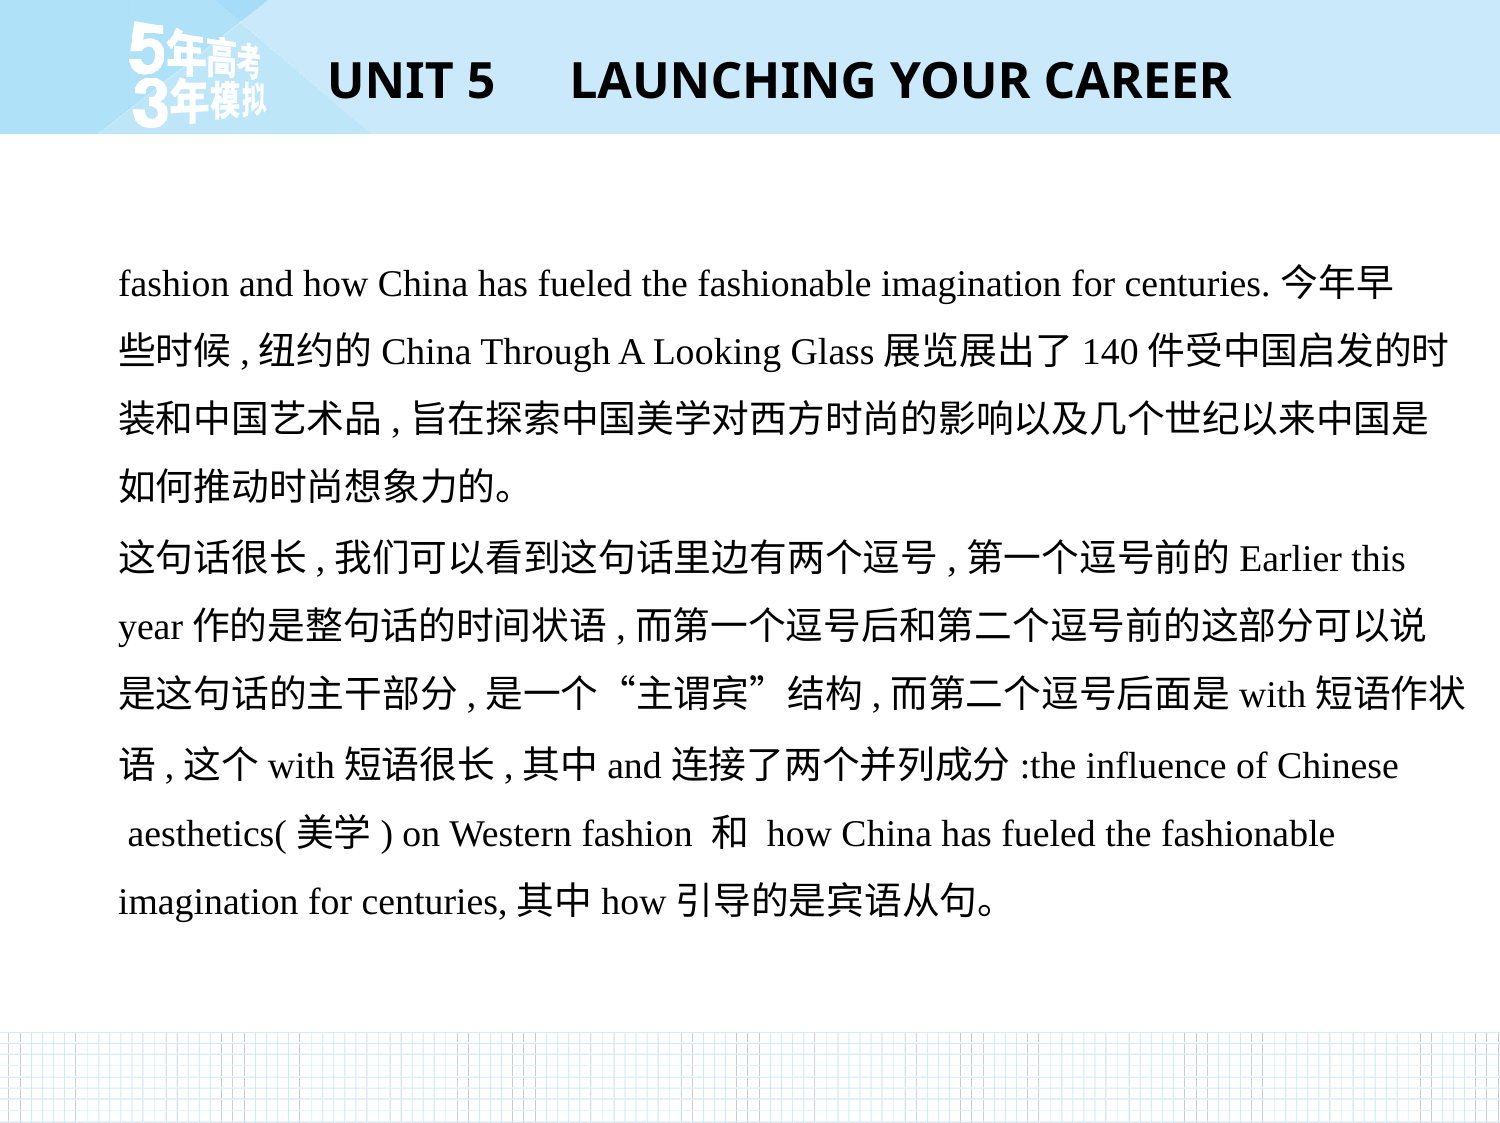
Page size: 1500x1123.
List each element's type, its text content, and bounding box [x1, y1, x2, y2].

picture [0, 0, 1500, 134]
picture [0, 1021, 1500, 1123]
text_box fashion and how China has fueled the fashionable imagination for centuries.今年早 些时候,纽约的China Through A Looking Glass展览展出了140件受中国启发的时 装和中国艺术品,旨在探索中国美学对西方时尚的影响以及几个世纪以来中国是 如何推动时尚想象力的。 这句话很长,我们可以看到这句话里边有两个逗号,第一个逗号前的Earlier this year作的是整句话的时间状语,而第一个逗号后和第二个逗号前的这部分可以说 是这句话的主干部分,是一个“主谓宾”结构,而第二个逗号后面是with短语作状 语,这个with短语很长,其中and连接了两个并列成分:the influence of Chinese aesthetics(美学) on Western fashion 和 how China has fueled the fashionable imagination for centuries,其中how引导的是宾语从句。 [118, 236, 1483, 1064]
